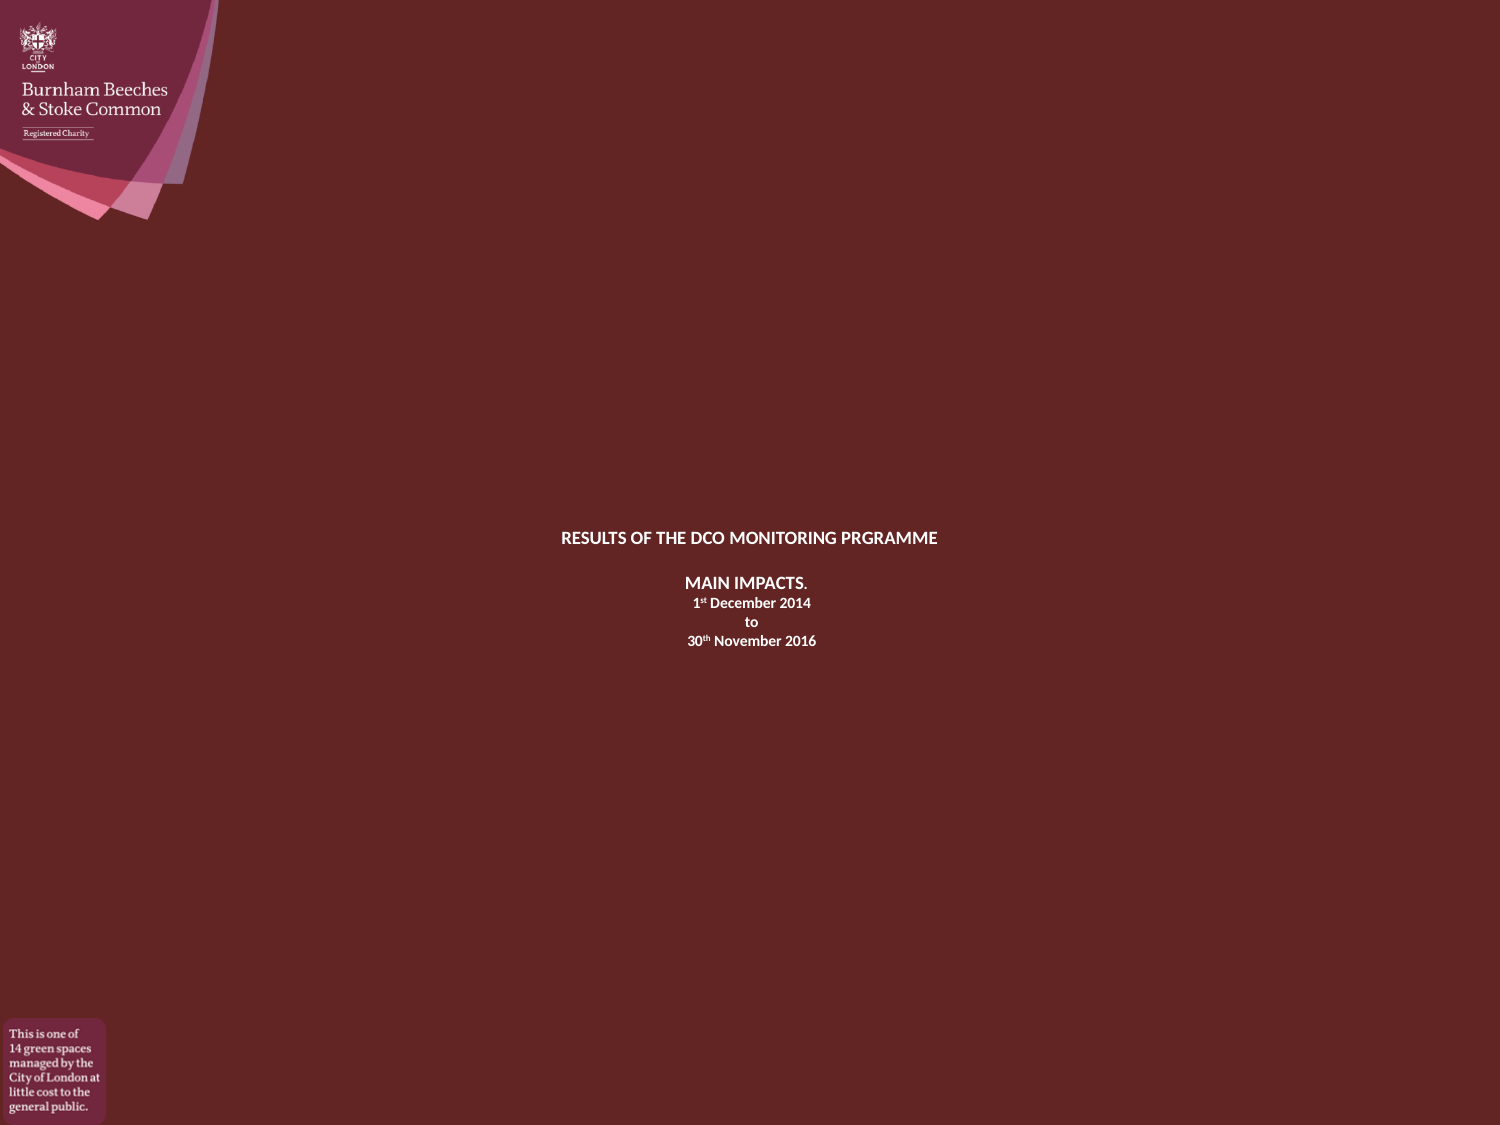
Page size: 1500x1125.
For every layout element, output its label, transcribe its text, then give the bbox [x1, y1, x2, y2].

title RESULTS OF THE DCO MONITORING PRGRAMME MAIN IMPACTS. 1st December 2014 to 30th November 2016 [76, 491, 1427, 680]
picture [2, 1018, 106, 1125]
picture [0, 0, 219, 221]
